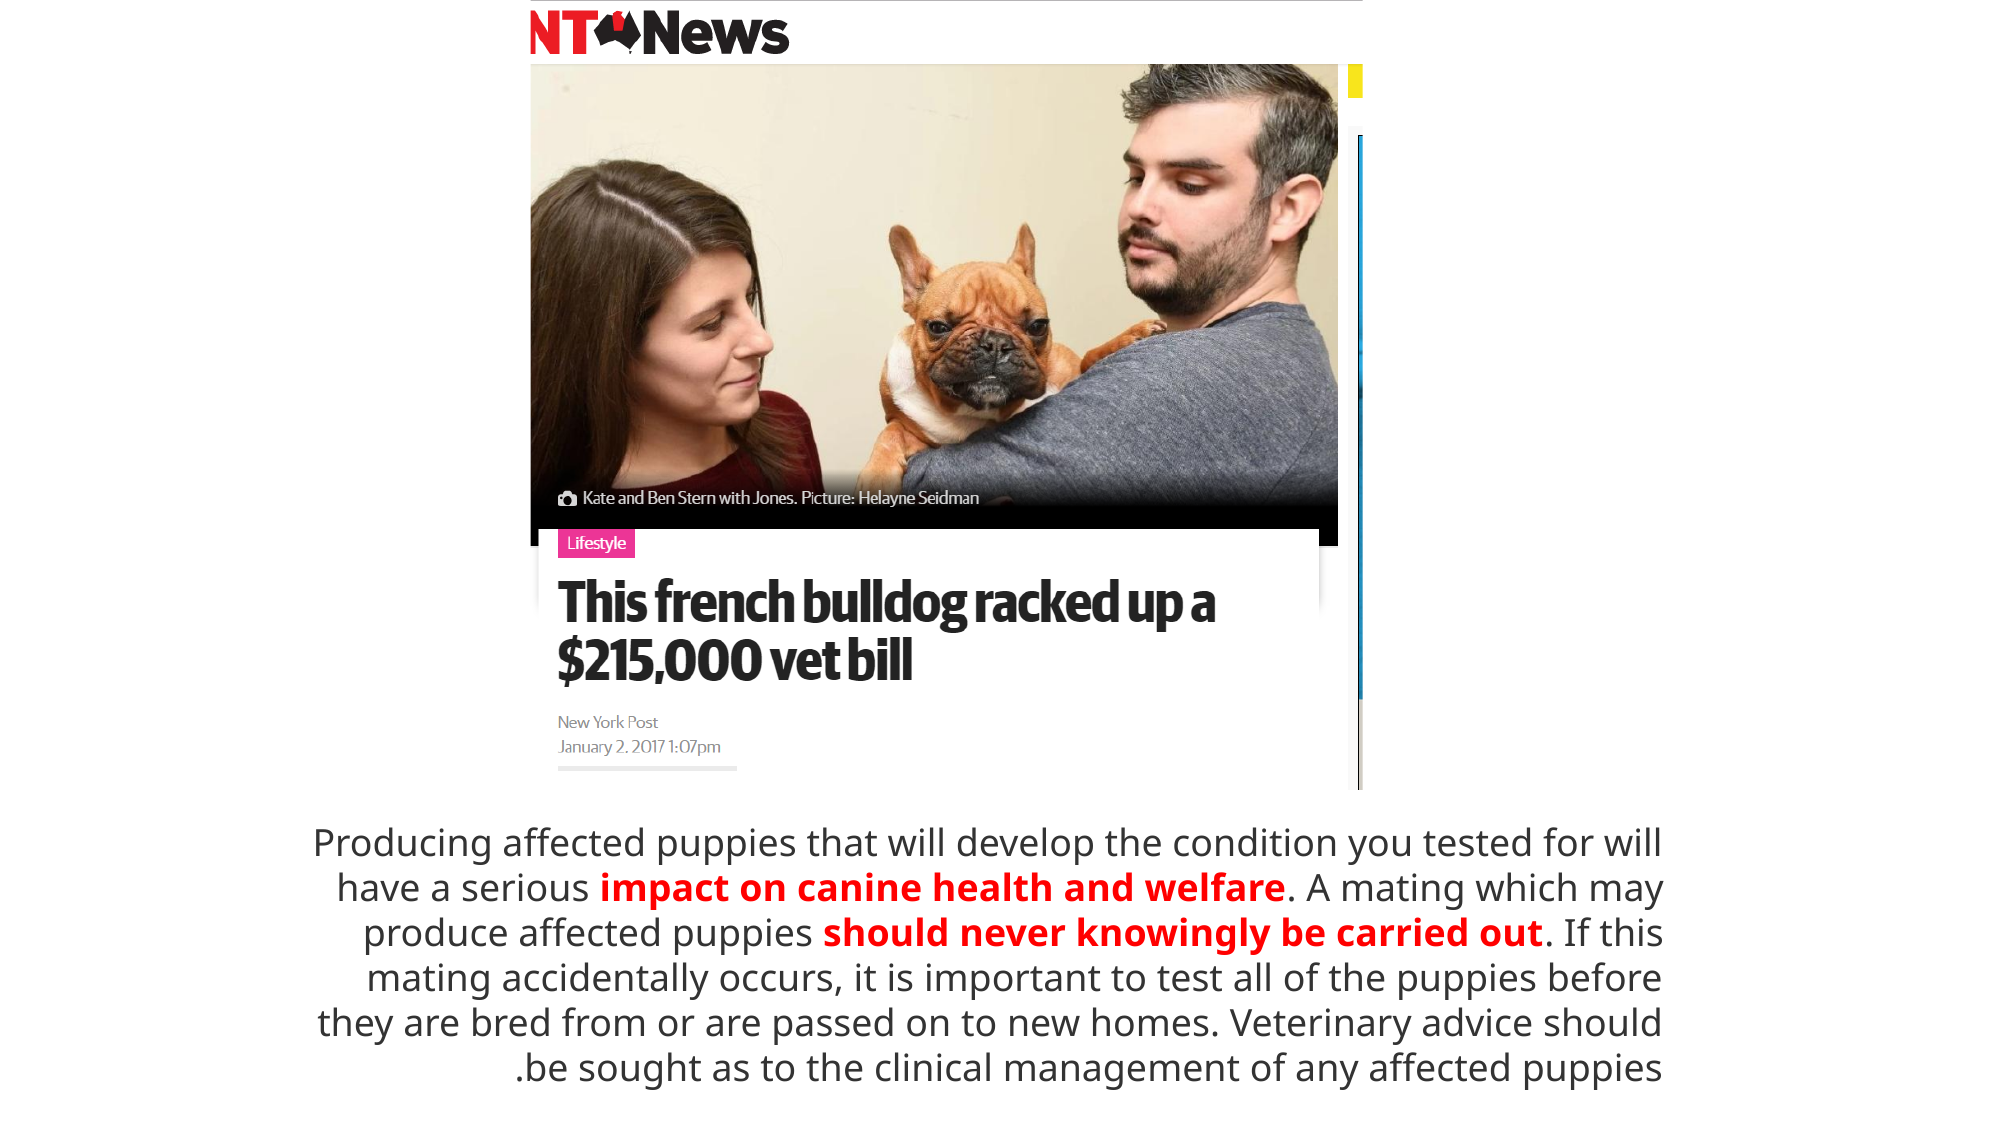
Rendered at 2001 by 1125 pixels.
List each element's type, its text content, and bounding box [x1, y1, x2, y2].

text_box Producing affected puppies that will develop the condition you tested for will have a serious impact on canine health and welfare. A mating which may produce affected puppies should never knowingly be carried out. If this mating accidentally occurs, it is important to test all of the puppies before they are bred from or are passed on to new homes. Veterinary advice should be sought as to the clinical management of any affected puppies. [294, 811, 1679, 1096]
picture [530, 0, 1363, 790]
